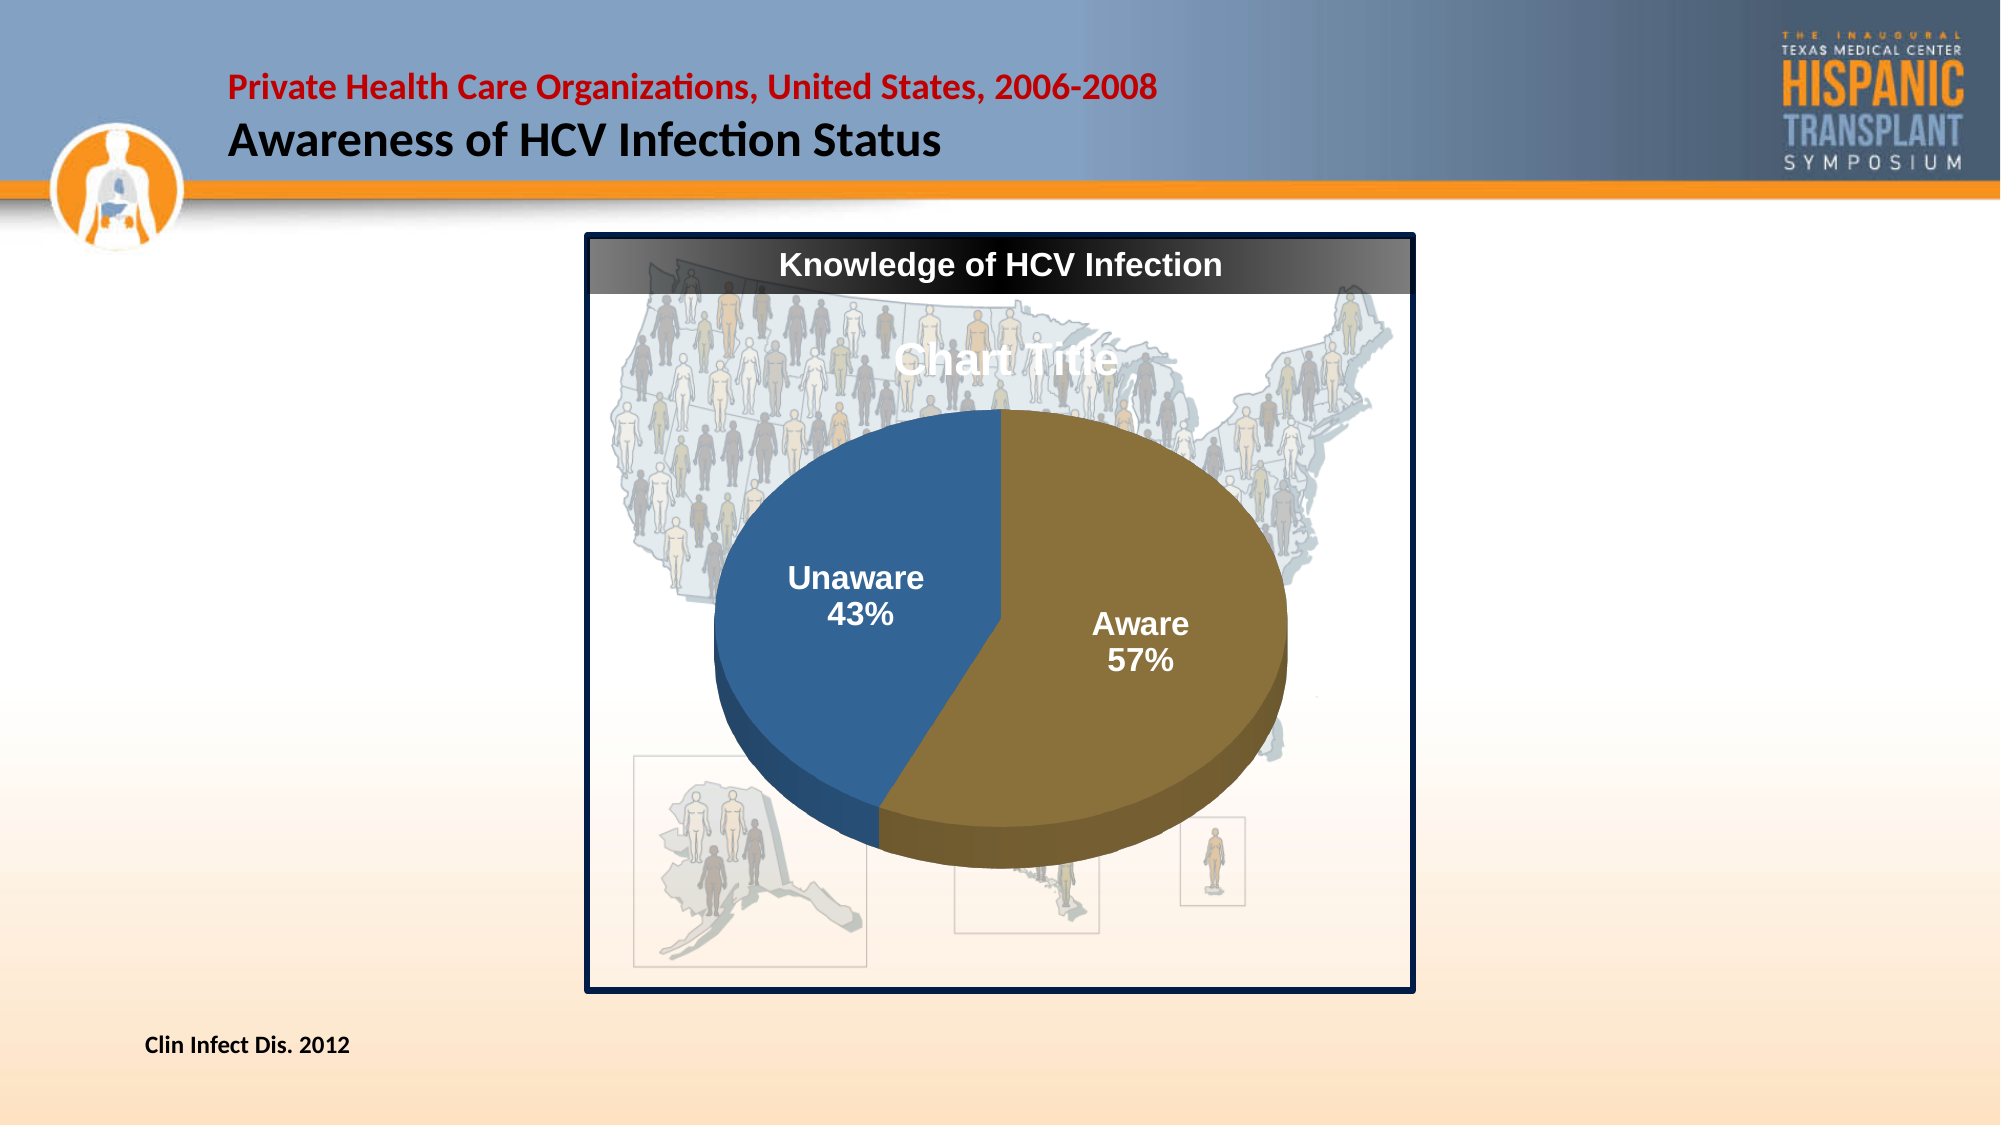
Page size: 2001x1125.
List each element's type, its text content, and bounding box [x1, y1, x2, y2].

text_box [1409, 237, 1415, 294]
text_box Private Health Care Organizations, United States, 2006-2008 Awareness of HCV Infection Status [213, 54, 1282, 174]
text_box Clin Infect Dis. 2012 [130, 1021, 366, 1066]
chart [611, 299, 1402, 933]
picture [0, 0, 2001, 1125]
